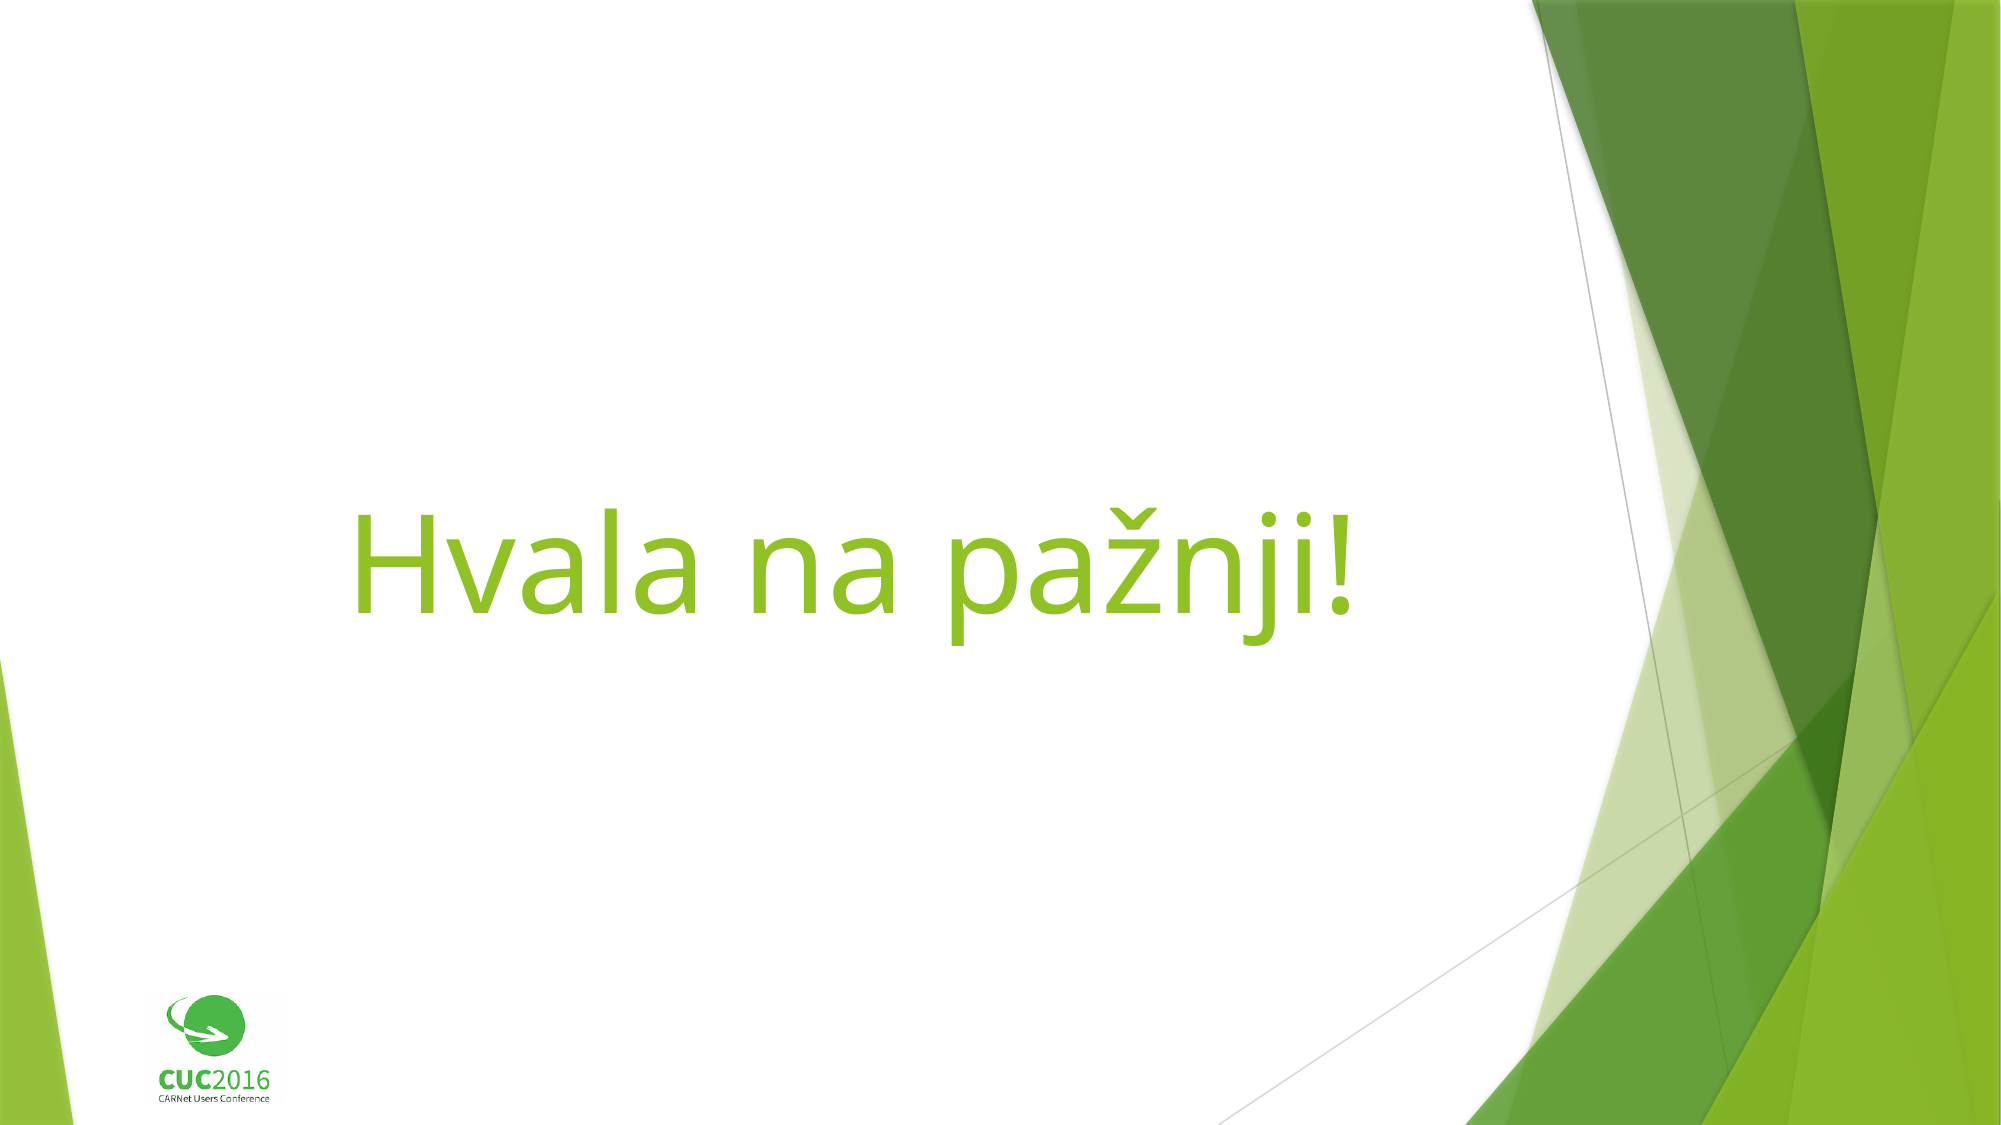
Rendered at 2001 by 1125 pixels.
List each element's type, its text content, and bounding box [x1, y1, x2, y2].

picture [110, 990, 317, 1106]
title Hvala na pažnji! [330, 468, 2000, 689]
